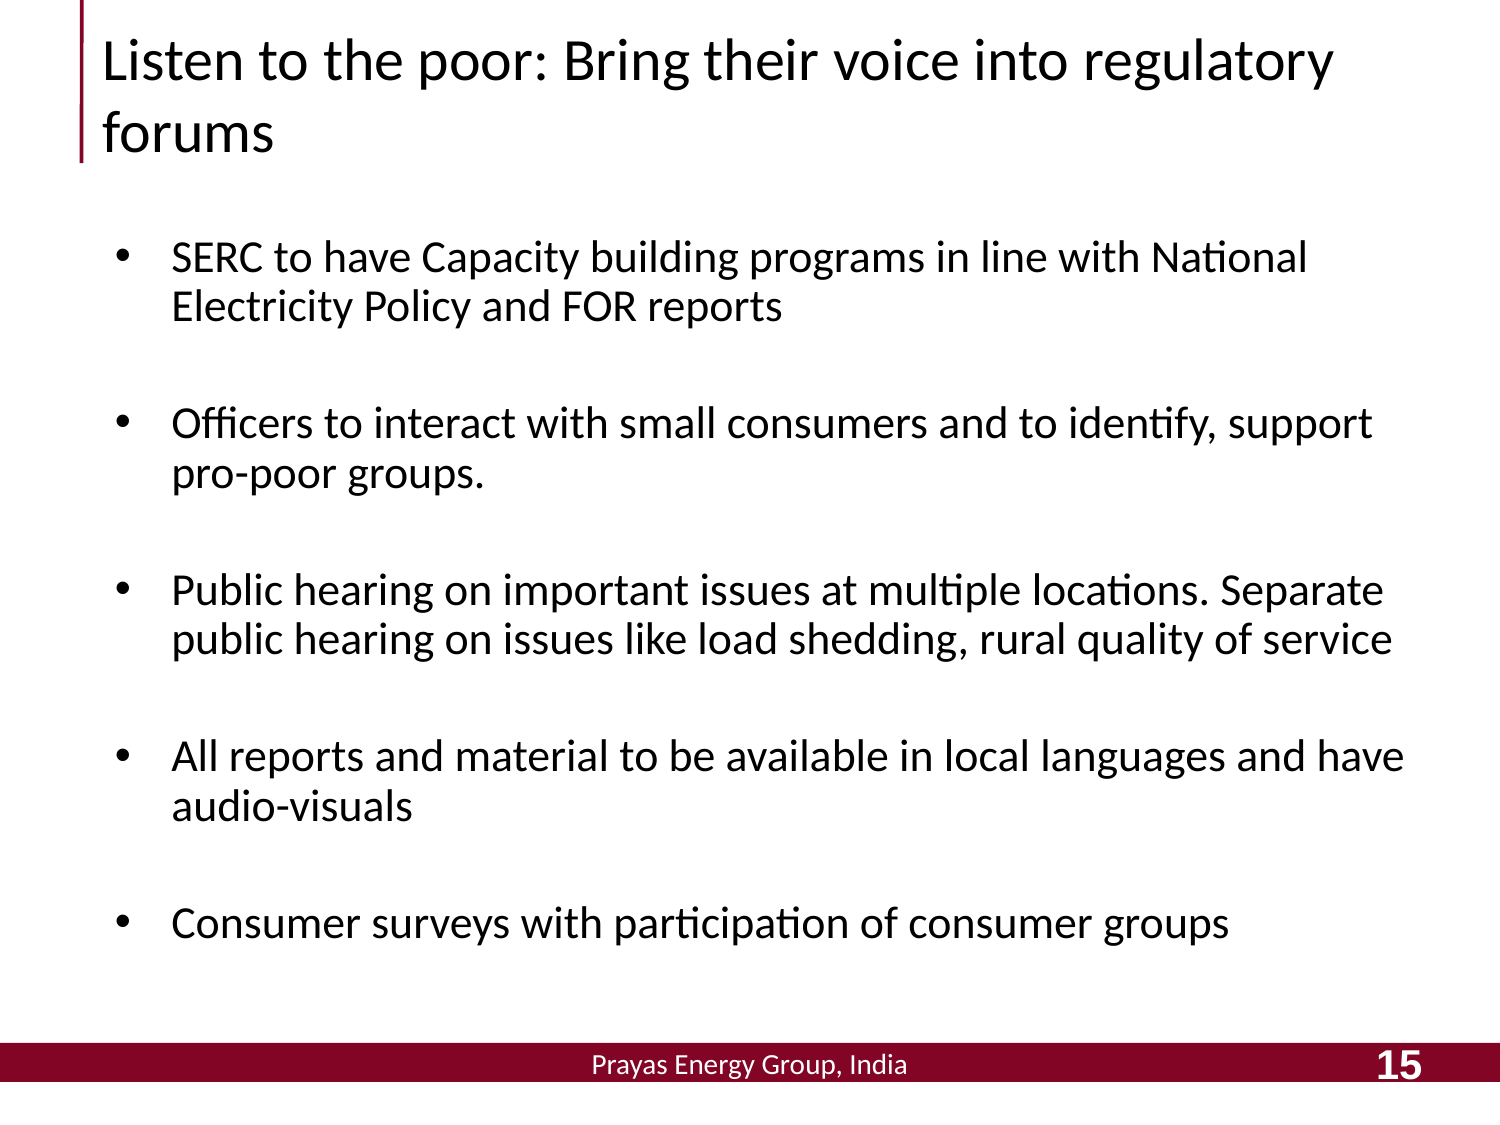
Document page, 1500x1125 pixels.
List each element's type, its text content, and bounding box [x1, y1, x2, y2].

slide_number 15 [1087, 1032, 1438, 1093]
title Listen to the poor: Bring their voice into regulatory forums [87, 12, 1438, 173]
list SERC to have Capacity building programs in line with National Electricity Policy and FOR reports Officers to interact with small consumers and to identify, support pro-poor groups. Public hearing on important issues at multiple locations. Separate public hearing on issues like load shedding, rural quality of service All reports and material to be available in local languages and have audio-visuals Consumer surveys with participation of consumer groups [99, 224, 1450, 1025]
